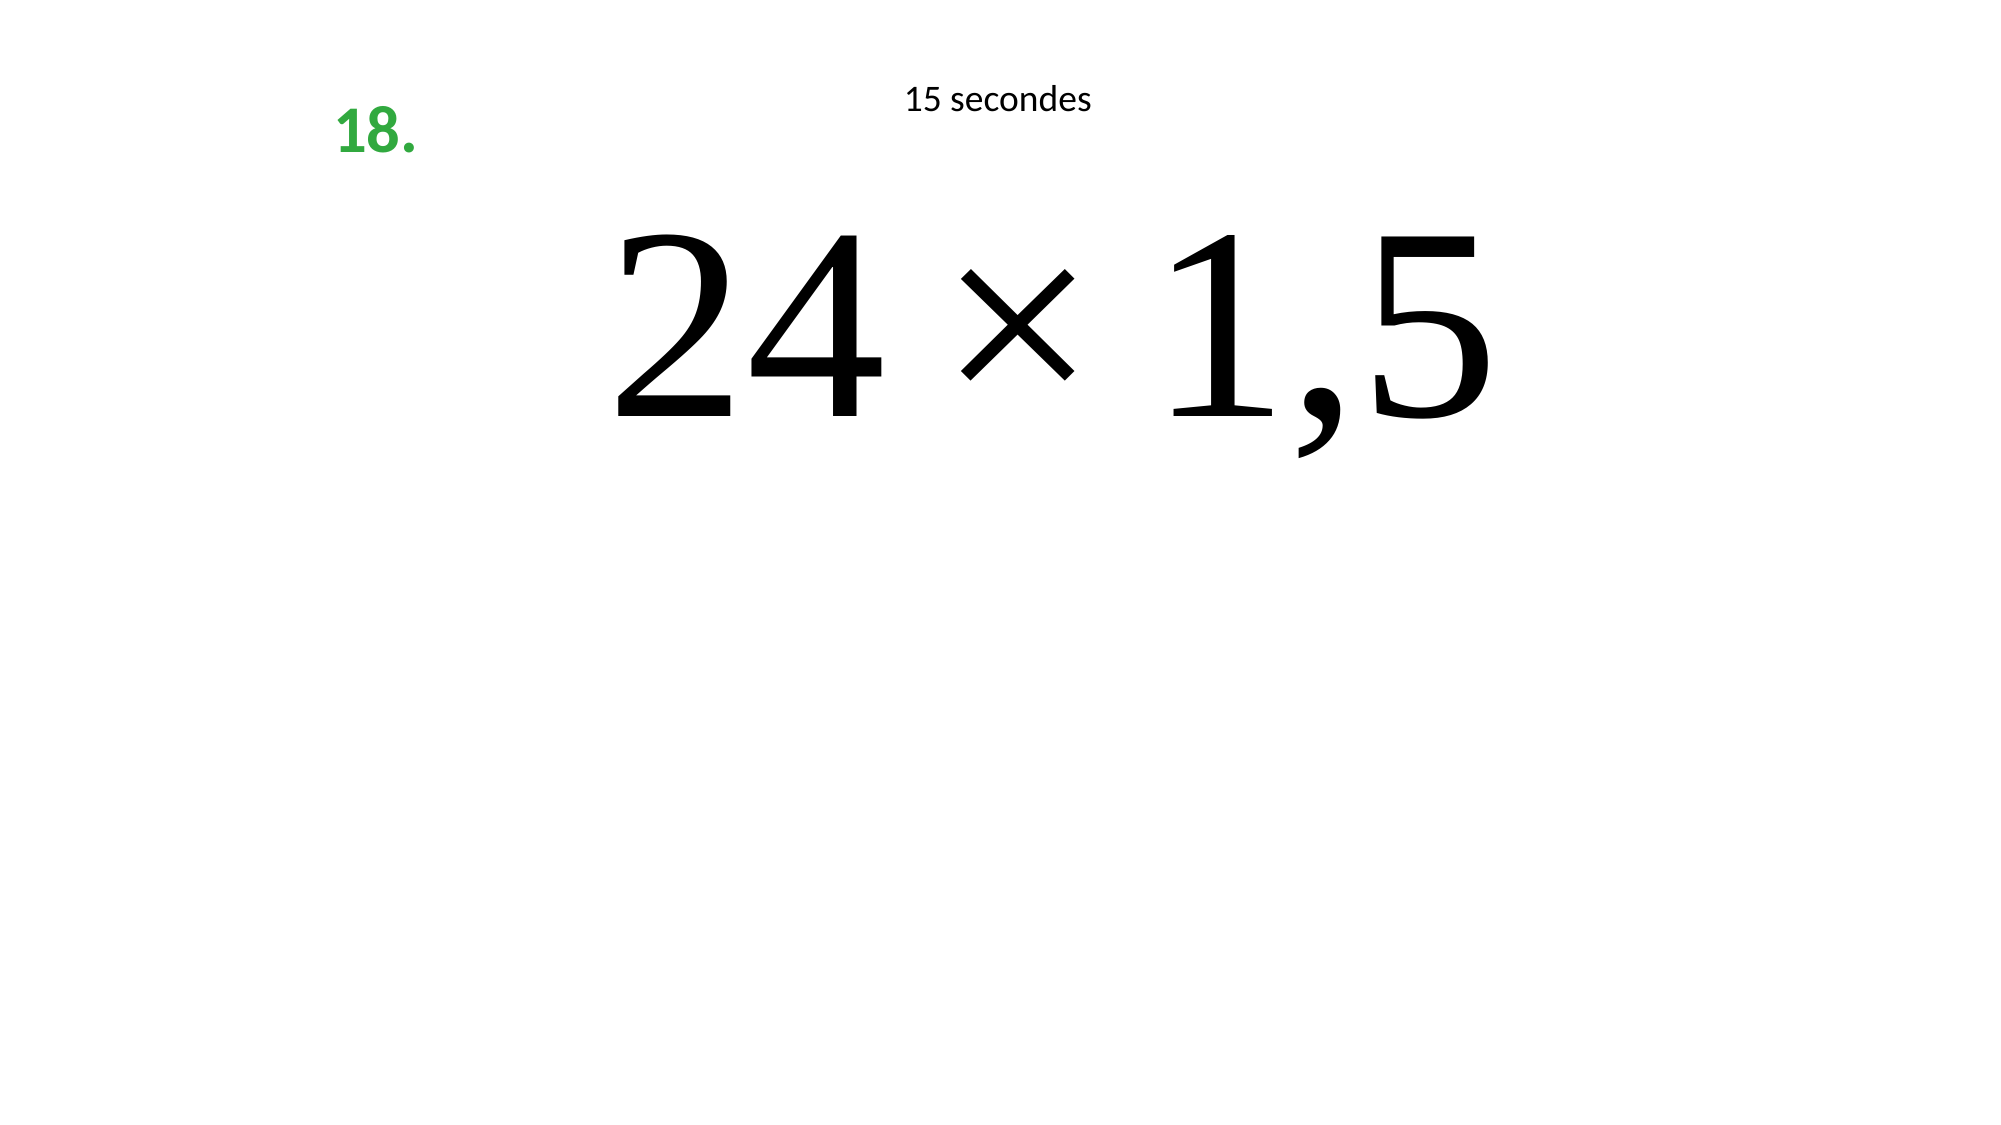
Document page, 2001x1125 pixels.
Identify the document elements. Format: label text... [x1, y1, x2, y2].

text_box 15 secondes [775, 66, 1221, 127]
text_box 18. [318, 78, 437, 174]
